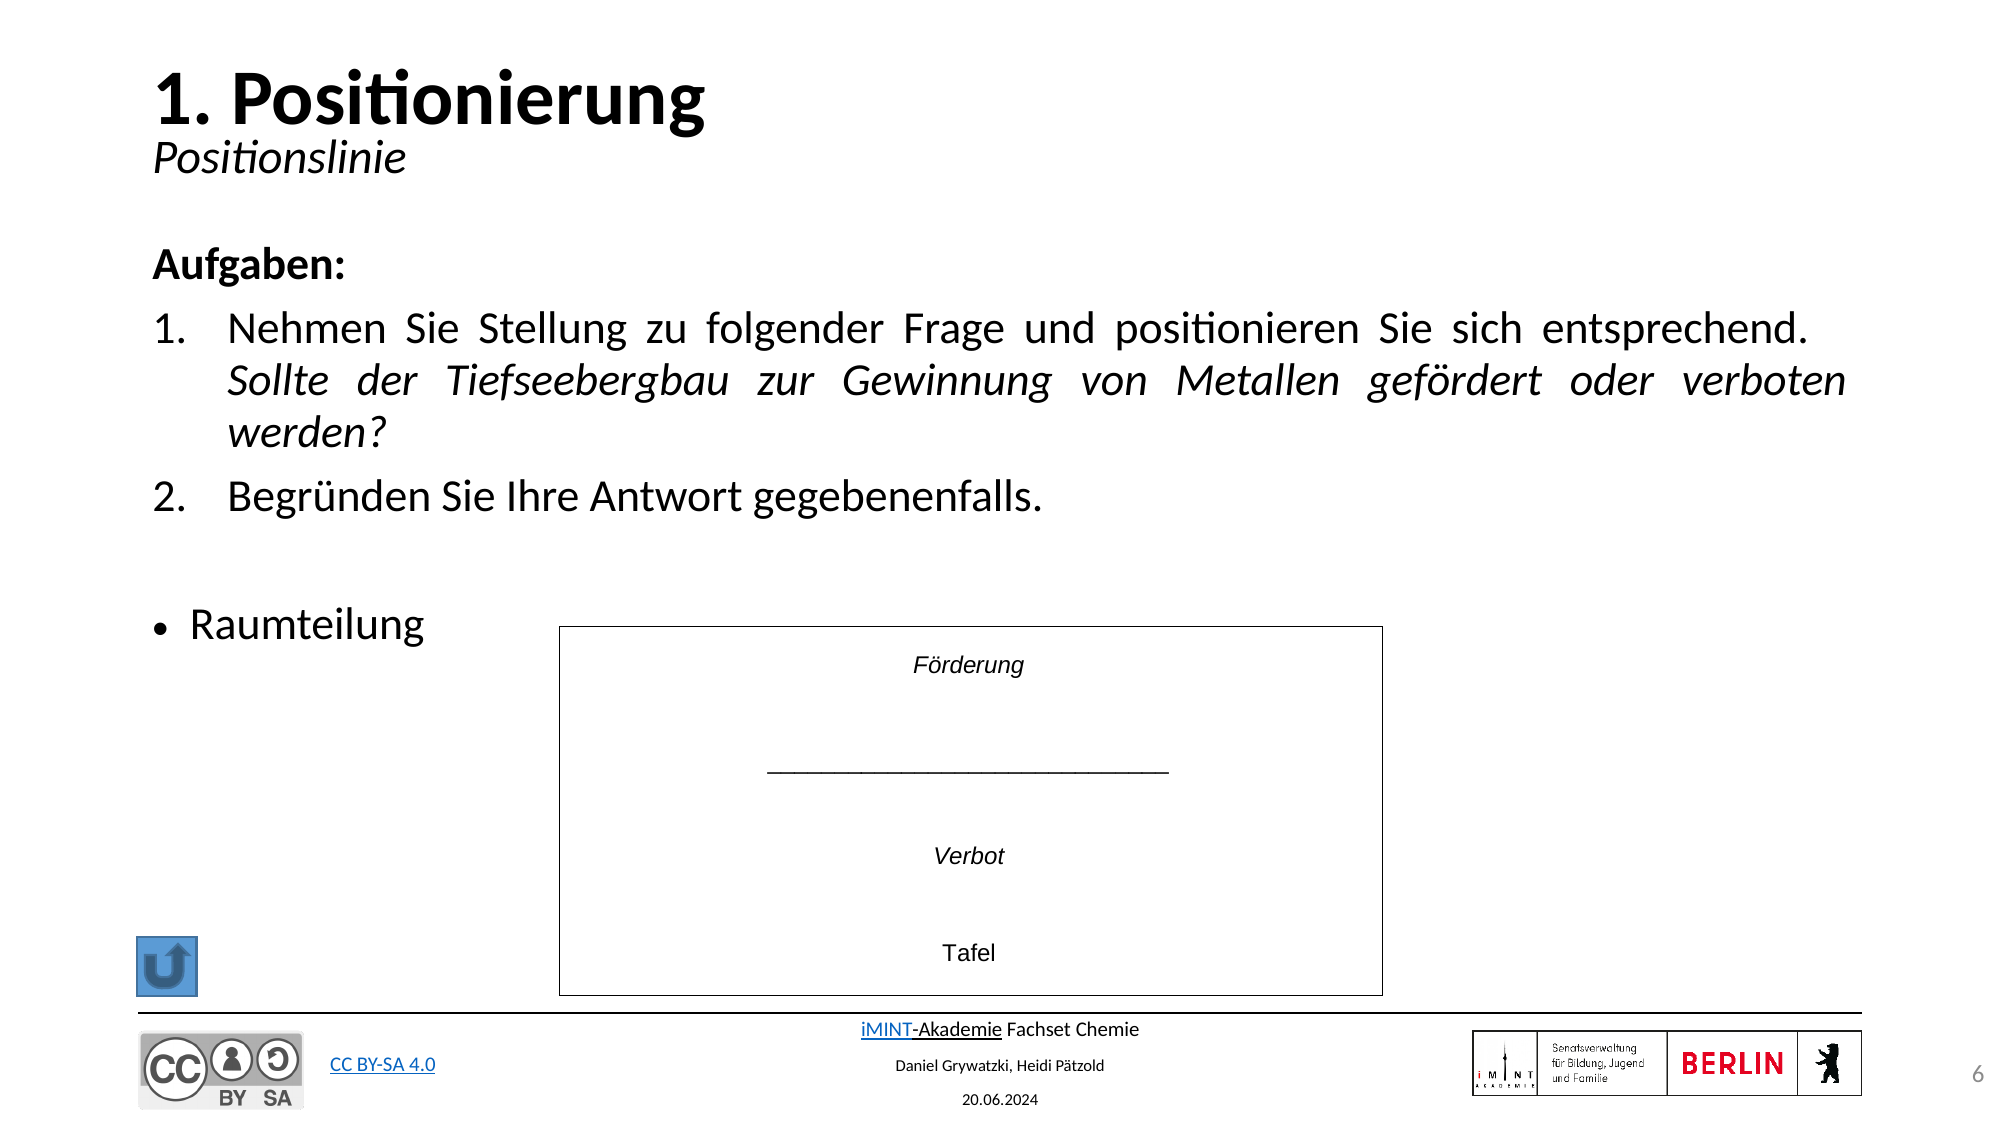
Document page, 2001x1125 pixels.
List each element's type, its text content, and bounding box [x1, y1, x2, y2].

title 1. Positionierung Positionslinie [137, 59, 1863, 190]
picture [138, 1030, 304, 1111]
slide_number 6 [1862, 1042, 2000, 1103]
picture [559, 626, 1383, 996]
list Aufgaben: Nehmen Sie Stellung zu folgender Frage und positionieren Sie sich entsprechend. Sollte der Tiefseebergbau zur Gewinnung von Metallen gefördert oder verboten werden? Begründen Sie Ihre Antwort gegebenenfalls. Raumteilung [137, 232, 1863, 1014]
picture [1472, 1030, 1862, 1096]
text_box [136, 936, 198, 997]
